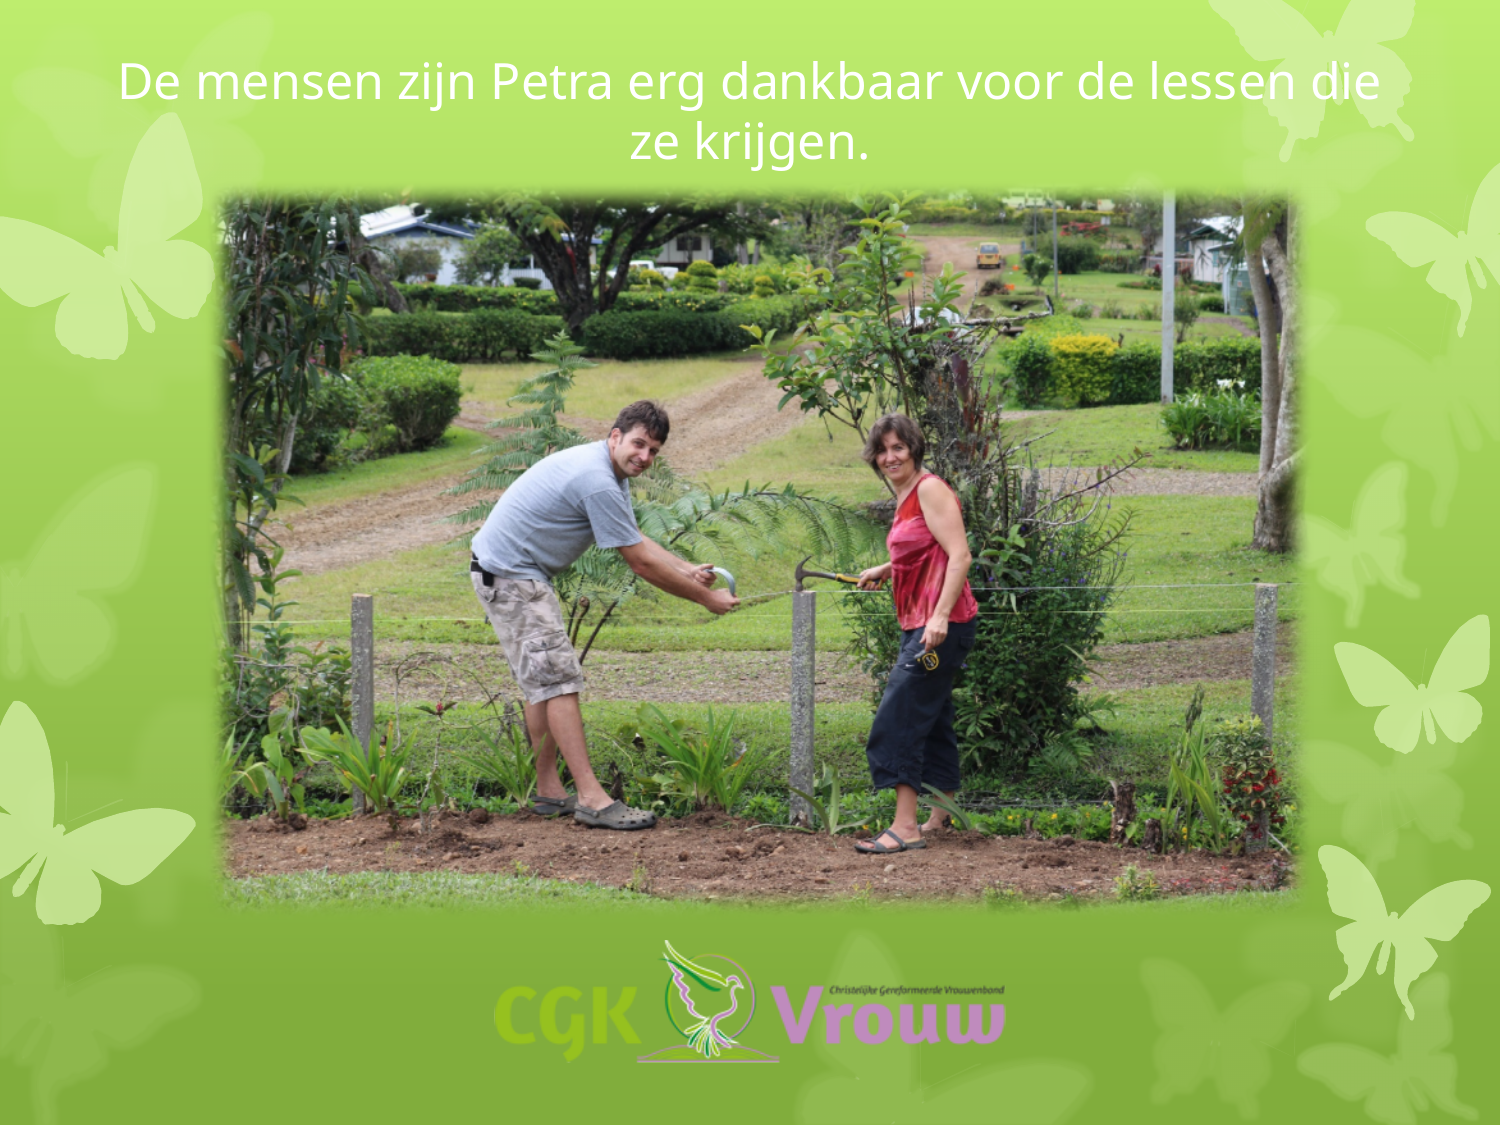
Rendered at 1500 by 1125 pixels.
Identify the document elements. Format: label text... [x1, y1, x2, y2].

text_box De mensen zijn Petra erg dankbaar voor de lessen die ze krijgen. [76, 42, 1424, 178]
picture [206, 181, 1314, 920]
picture [493, 939, 1007, 1065]
